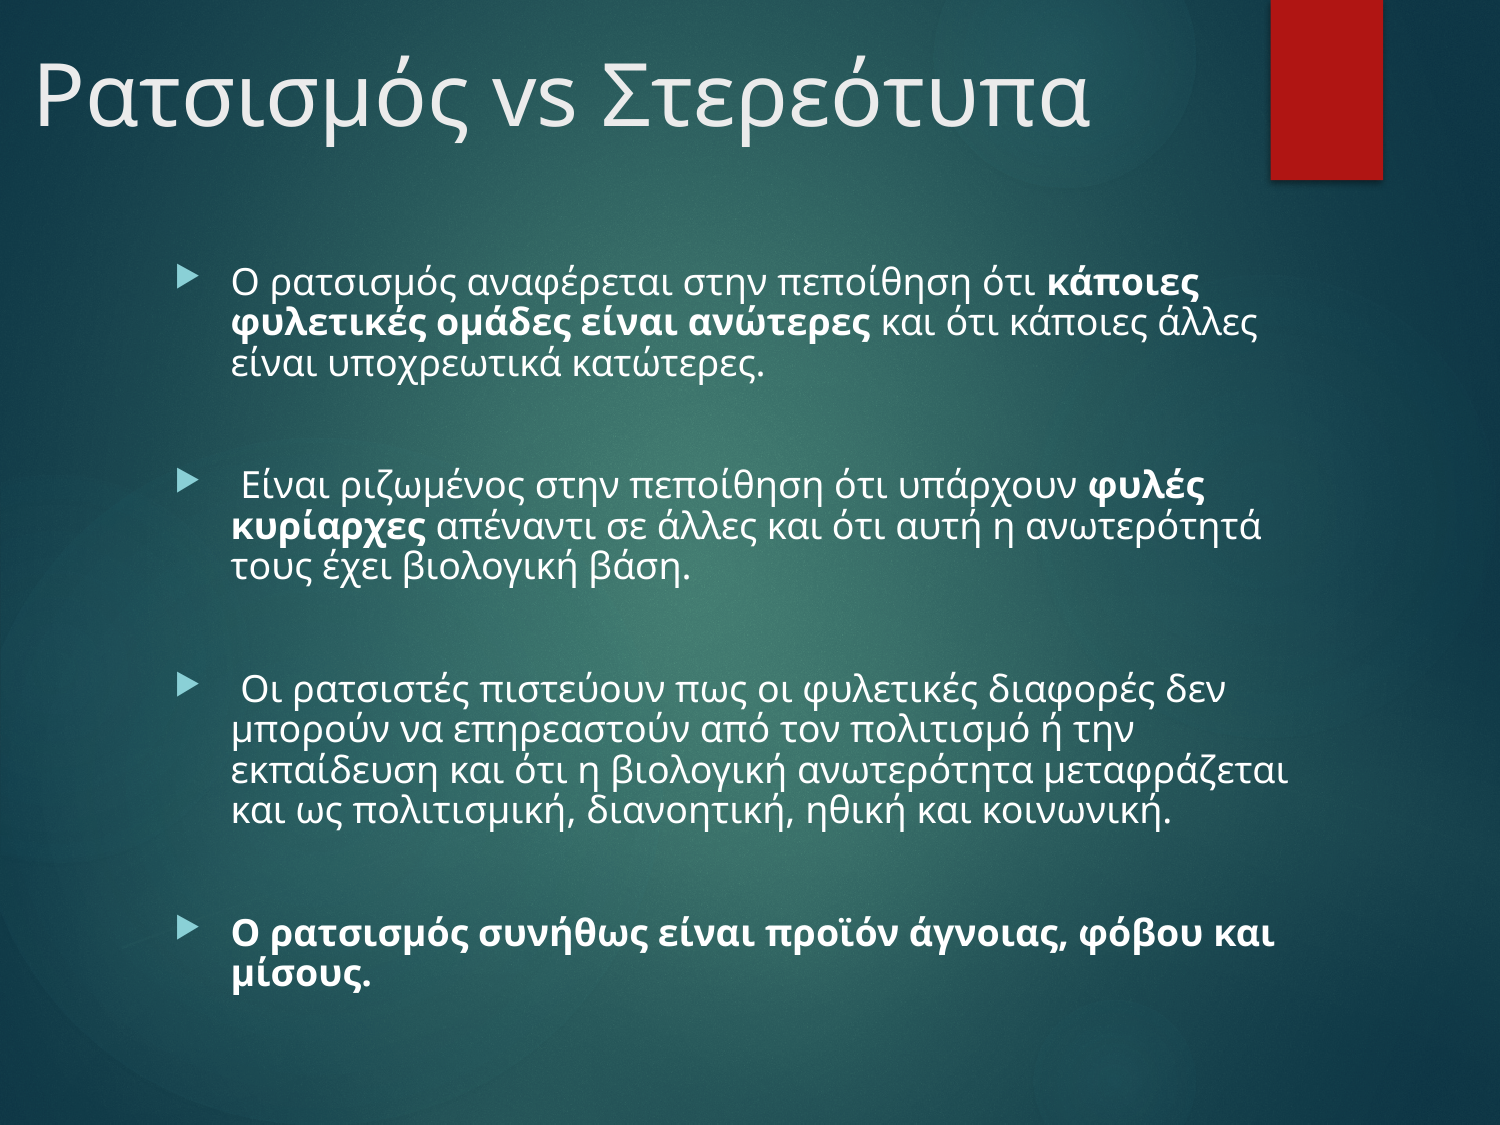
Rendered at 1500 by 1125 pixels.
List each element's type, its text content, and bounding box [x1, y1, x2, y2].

list Ο ρατσισμός αναφέρεται στην πεποίθηση ότι κάποιες φυλετικές ομάδες είναι ανώτερες και ότι κάποιες άλλες είναι υποχρεωτικά κατώτερες. Είναι ριζωμένος στην πεποίθηση ότι υπάρχουν φυλές κυρίαρχες απέναντι σε άλλες και ότι αυτή η ανωτερότητά τους έχει βιολογική βάση. Οι ρατσιστές πιστεύουν πως οι φυλετικές διαφορές δεν μπορούν να επηρεαστούν από τον πολιτισμό ή την εκπαίδευση και ότι η βιολογική ανωτερότητα μεταφράζεται και ως πολιτισμική, διανοητική, ηθική και κοινωνική. Ο ρατσισμός συνήθως είναι προϊόν άγνοιας, φόβου και μίσους. [159, 255, 1317, 650]
title Ρατσισμός vs Στερεότυπα [17, 30, 1156, 182]
